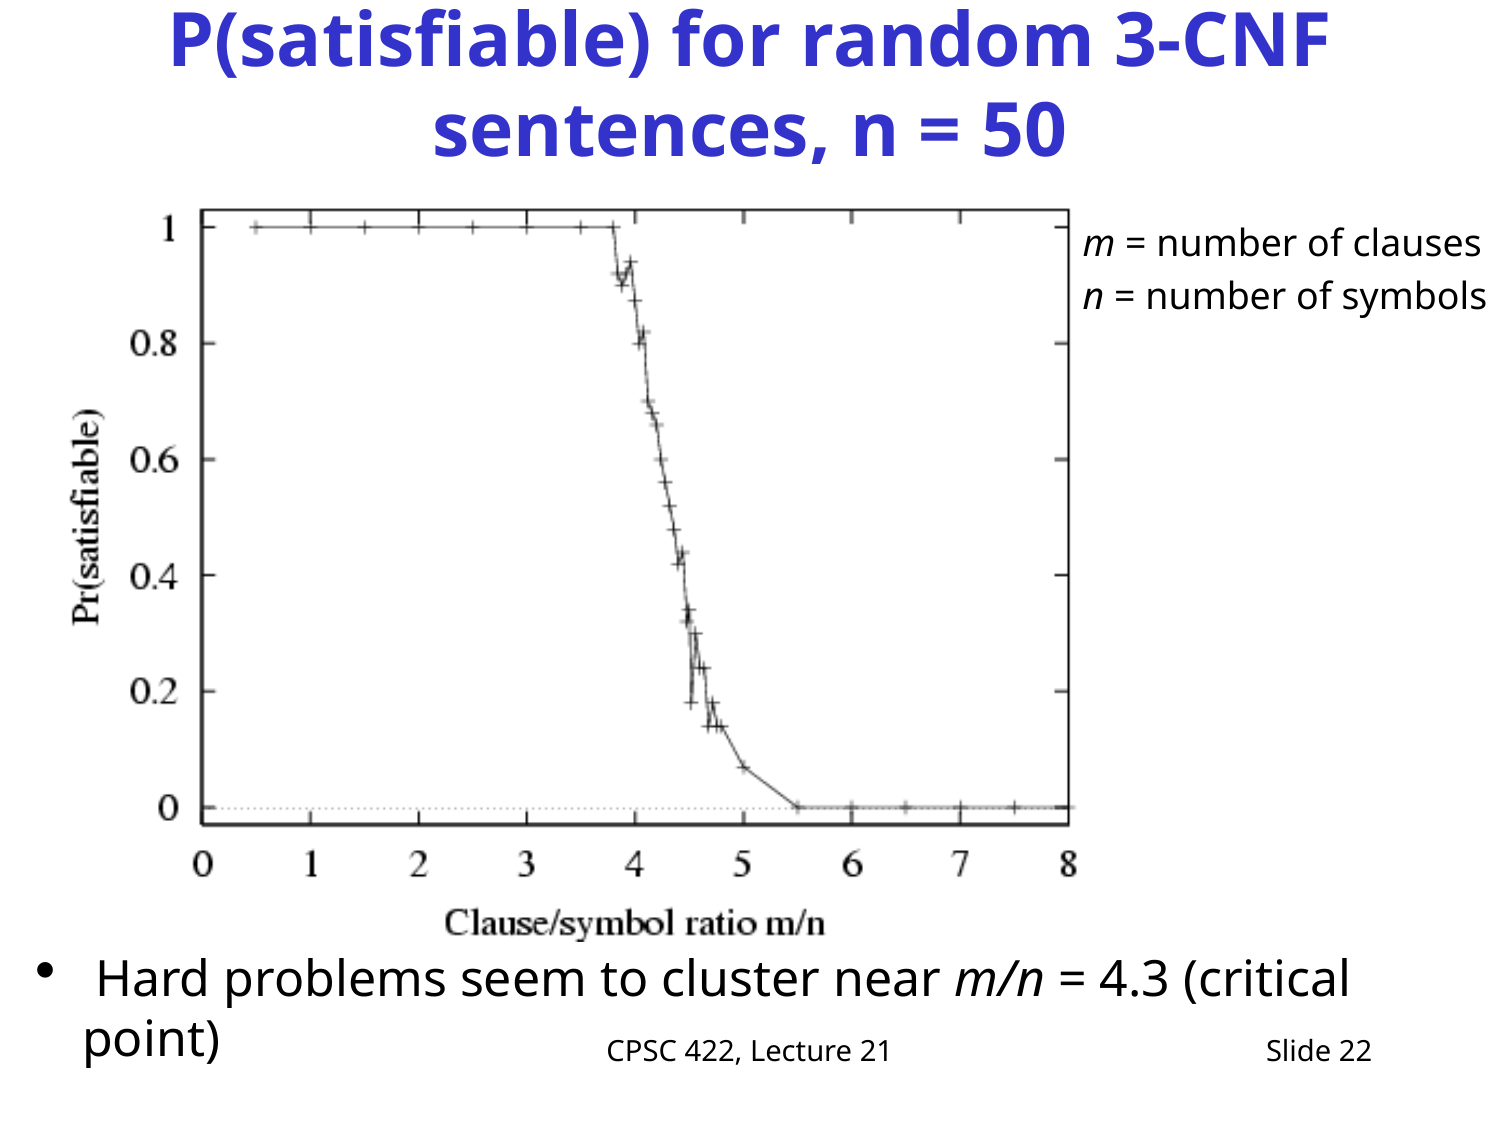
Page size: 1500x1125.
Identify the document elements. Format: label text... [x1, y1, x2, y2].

footer CPSC 422, Lecture 21 [512, 1040, 988, 1101]
picture [47, 164, 1136, 942]
text_box m = number of clauses n = number of symbols [1141, 174, 1500, 336]
slide_number Slide 22 [1074, 1040, 1388, 1101]
text_box Hard problems seem to cluster near m/n = 4.3 (critical point) [0, 939, 1500, 1040]
title P(satisfiable) for random 3-CNF sentences, n = 50 [49, 24, 1451, 138]
